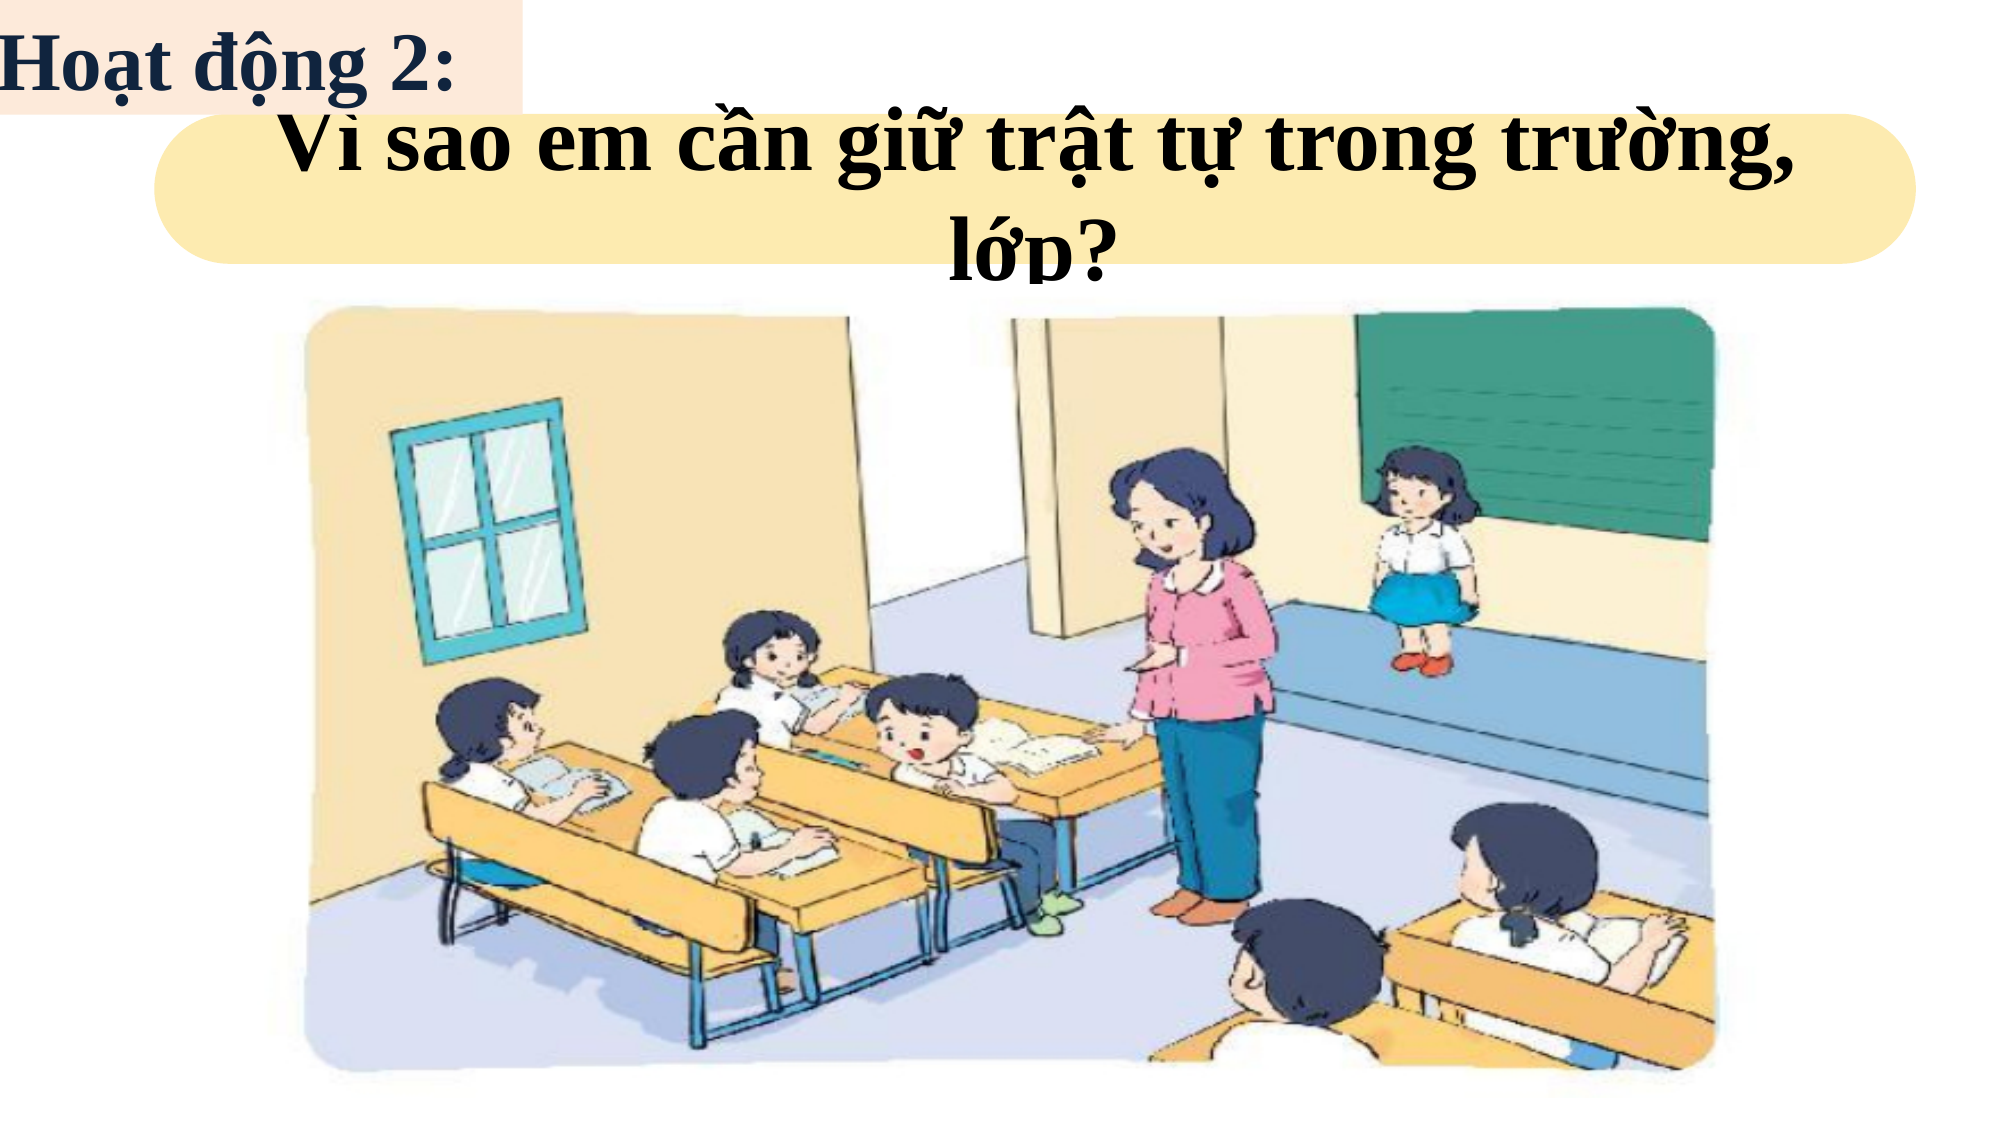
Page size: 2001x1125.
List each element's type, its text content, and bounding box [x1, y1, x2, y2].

picture [232, 284, 1791, 1098]
text_box Hoạt động 2: [0, 0, 523, 115]
text_box Vì sao em cần giữ trật tự trong trường, lớp? [153, 112, 1917, 265]
